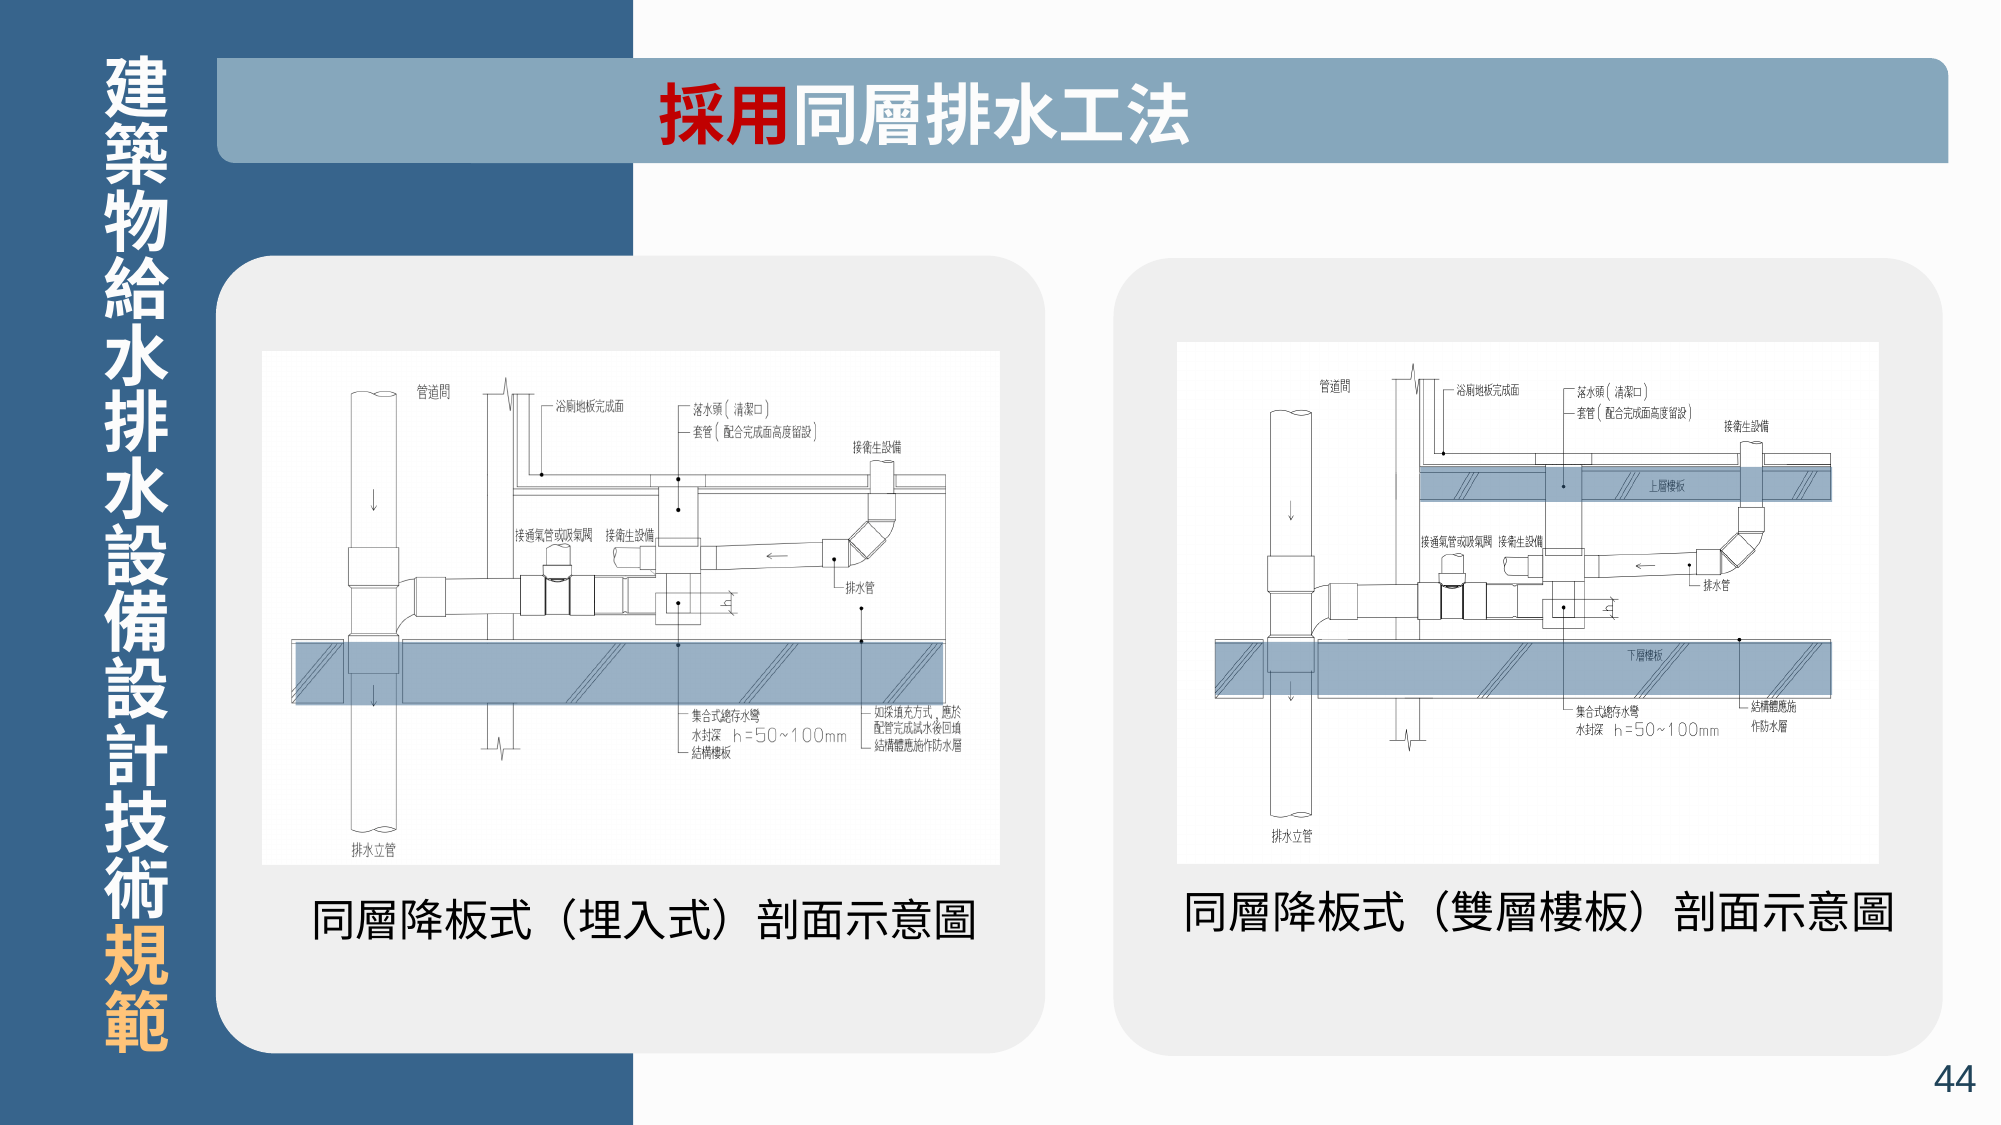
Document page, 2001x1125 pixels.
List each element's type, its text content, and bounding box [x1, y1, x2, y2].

text_box [215, 56, 1951, 166]
title 建築物給水排水設備設計技術規範 [75, 29, 207, 1080]
slide_number 44 [1541, 1047, 1992, 1108]
text_box 同層降板式（埋入式）剖面示意圖 [296, 884, 994, 953]
text_box 採用同層排水工法 [612, 65, 1442, 161]
picture [1176, 341, 1880, 864]
text_box 同層降板式（雙層樓板）剖面示意圖 [1169, 877, 1911, 946]
text_box [213, 253, 1048, 1056]
picture [262, 351, 1001, 865]
text_box [1111, 255, 1945, 1059]
